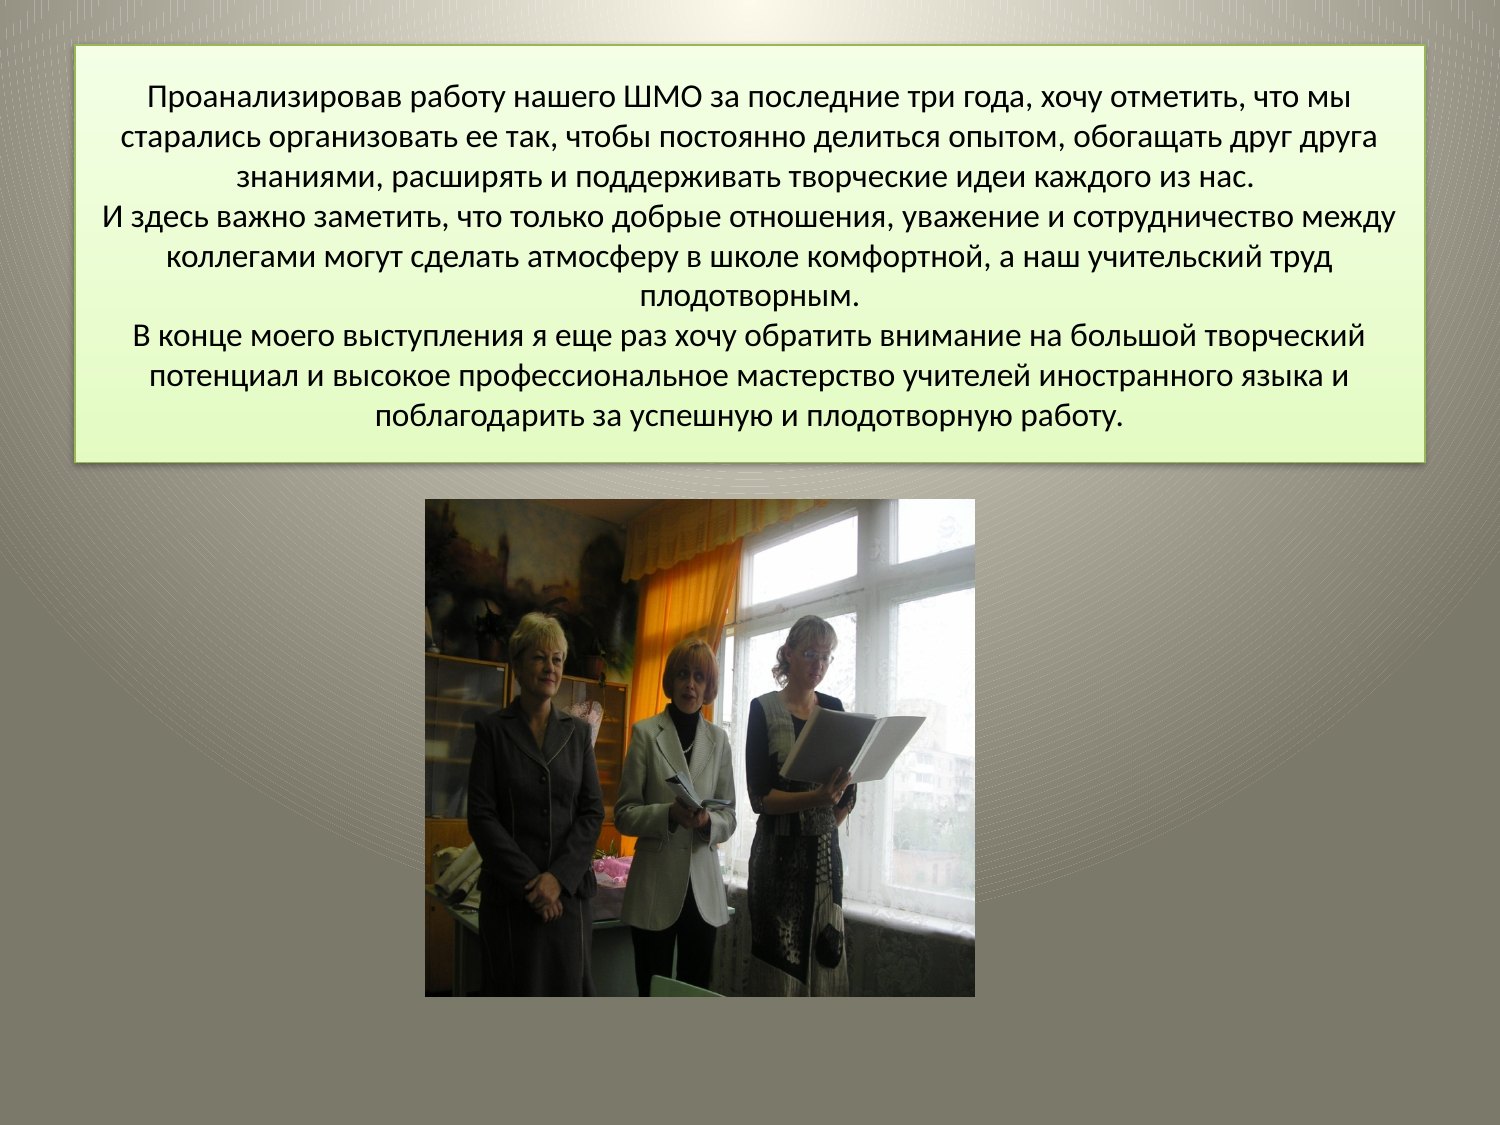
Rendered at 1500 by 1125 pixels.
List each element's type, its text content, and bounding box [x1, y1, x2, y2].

title Проанализировав работу нашего ШМО за последние три года, хочу отметить, что мы старались организовать ее так, чтобы постоянно делиться опытом, обогащать друг друга знаниями, расширять и поддерживать творческие идеи каждого из нас. И здесь важно заметить, что только добрые отношения, уважение и сотрудничество между коллегами могут сделать атмосферу в школе комфортной, а наш учительский труд плодотворным. В конце моего выступления я еще раз хочу обратить внимание на большой творческий потенциал и высокое профессиональное мастерство учителей иностранного языка и поблагодарить за успешную и плодотворную работу. [74, 44, 1426, 463]
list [424, 499, 976, 998]
